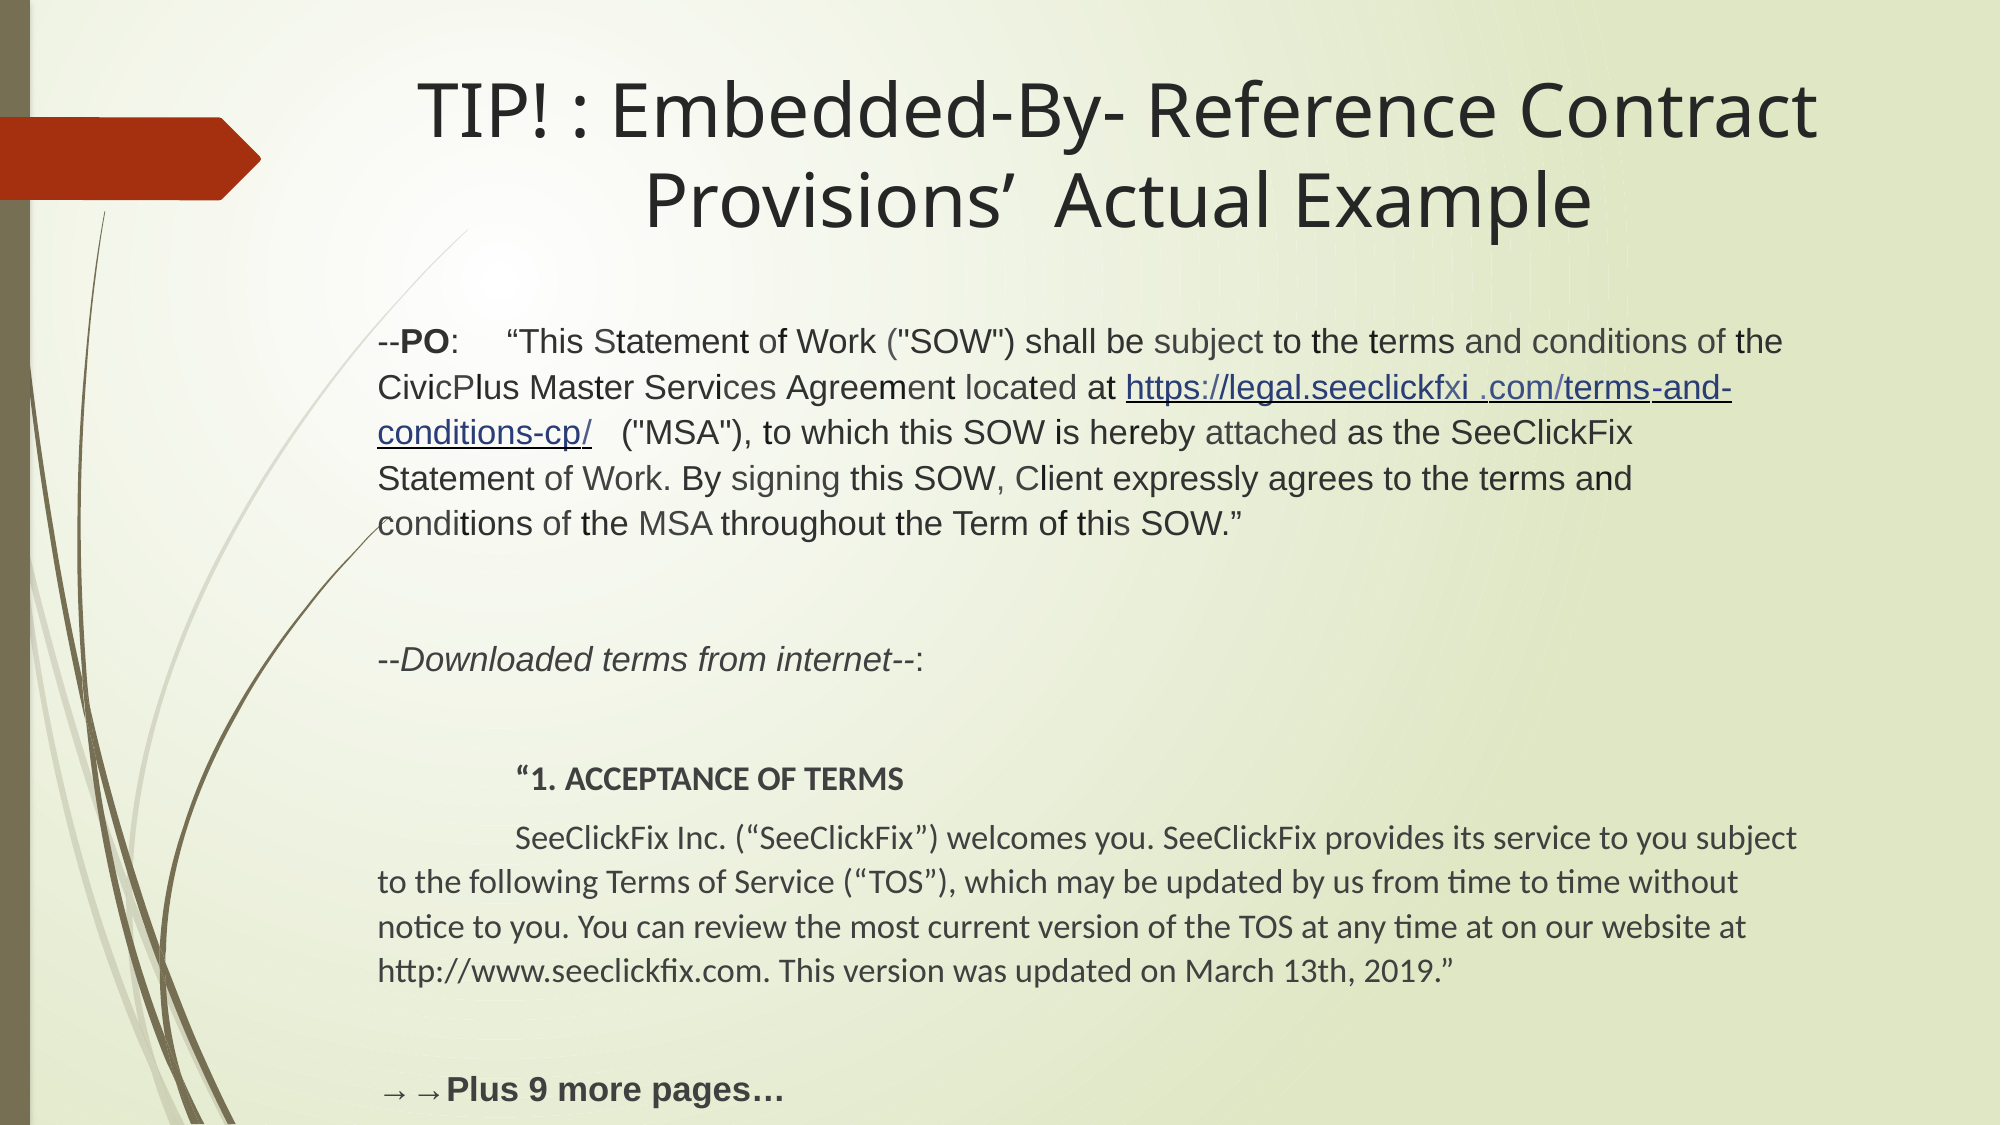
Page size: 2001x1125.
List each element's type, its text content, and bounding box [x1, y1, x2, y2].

list --PO: “This Statement of Work ("SOW") shall be subject to the terms and conditions of the CivicPlus Master Services Agreement located at https://legal.seeclickfxi .com/terms-and-conditions-cp/ ("MSA"), to which this SOW is hereby attached as the SeeClickFix Statement of Work. By signing this SOW, Client expressly agrees to the terms and conditions of the MSA throughout the Term of this SOW.” --Downloaded terms from internet--: “1. ACCEPTANCE OF TERMS SeeClickFix Inc. (“SeeClickFix”) welcomes you. SeeClickFix provides its service to you subject to the following Terms of Service (“TOS”), which may be updated by us from time to time without notice to you. You can review the most current version of the TOS at any time at on our website at http://www.seeclickfix.com. This version was updated on March 13th, 2019.” →→Plus 9 more pages… [362, 307, 1825, 1125]
title TIP! : Embedded-By- Reference Contract Provisions’ Actual Example [387, 54, 1850, 265]
